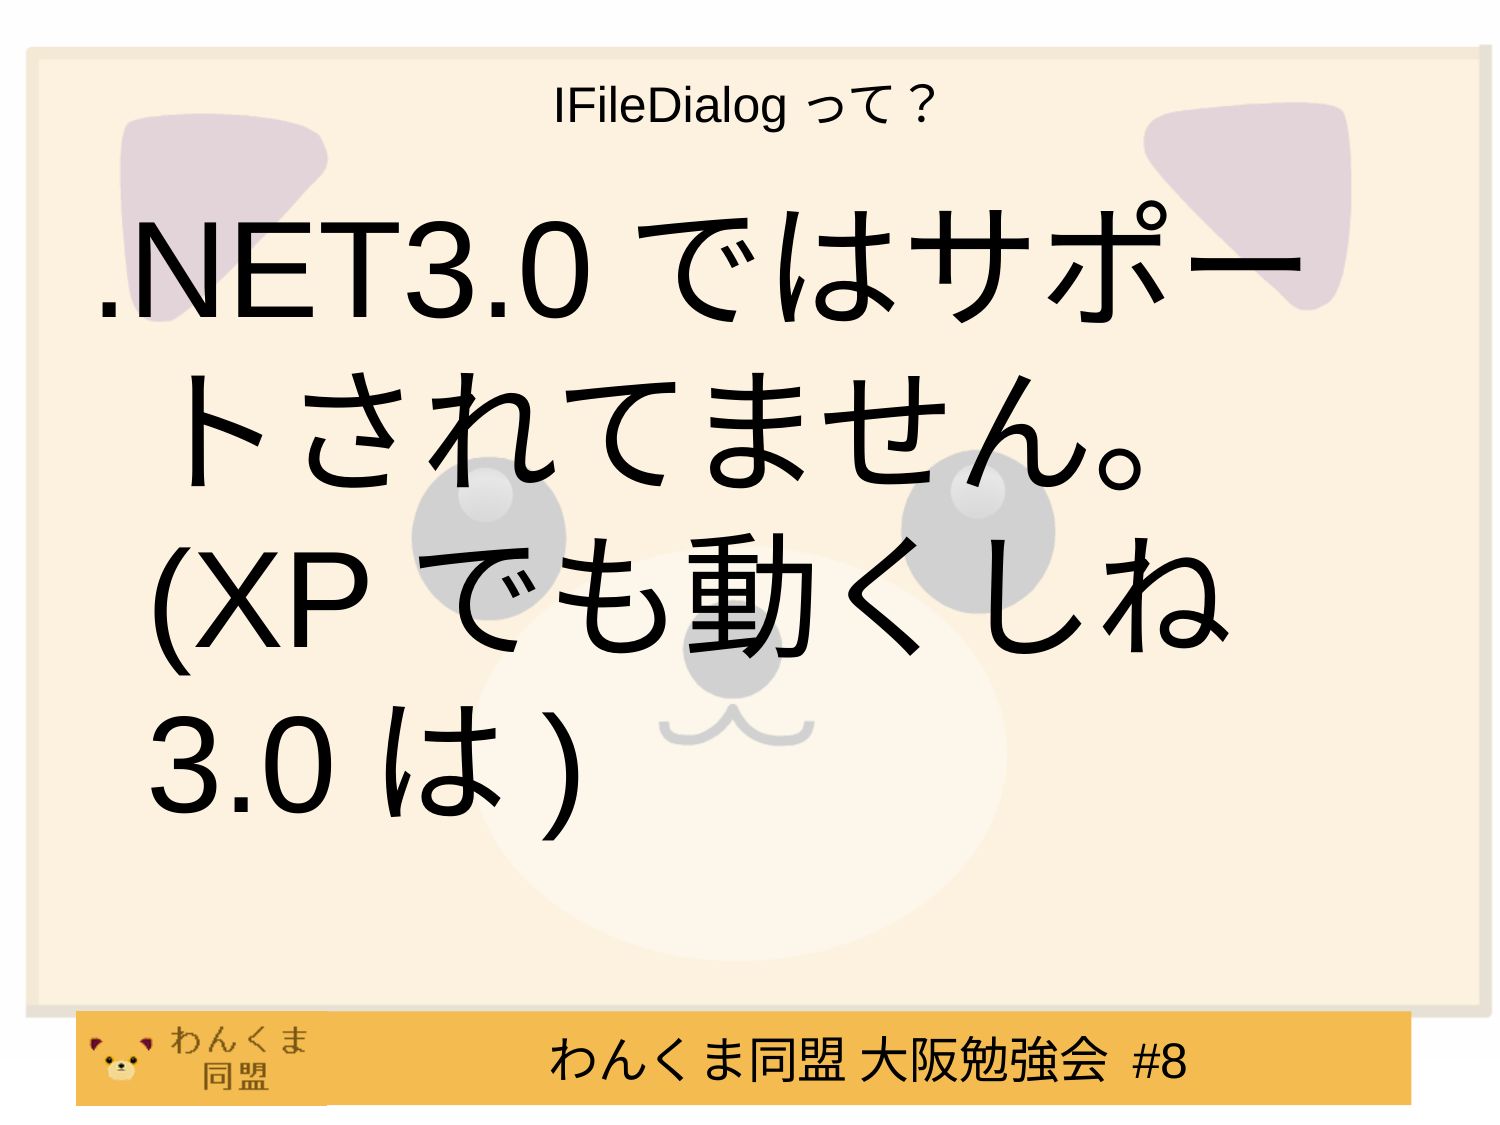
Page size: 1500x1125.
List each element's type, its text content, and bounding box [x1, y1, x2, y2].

title IFileDialogって？ [74, 44, 1426, 162]
list .NET3.0ではサポートされてません。(XPでも動くしね3.0は) [74, 172, 1426, 1006]
picture [0, 0, 1500, 1106]
